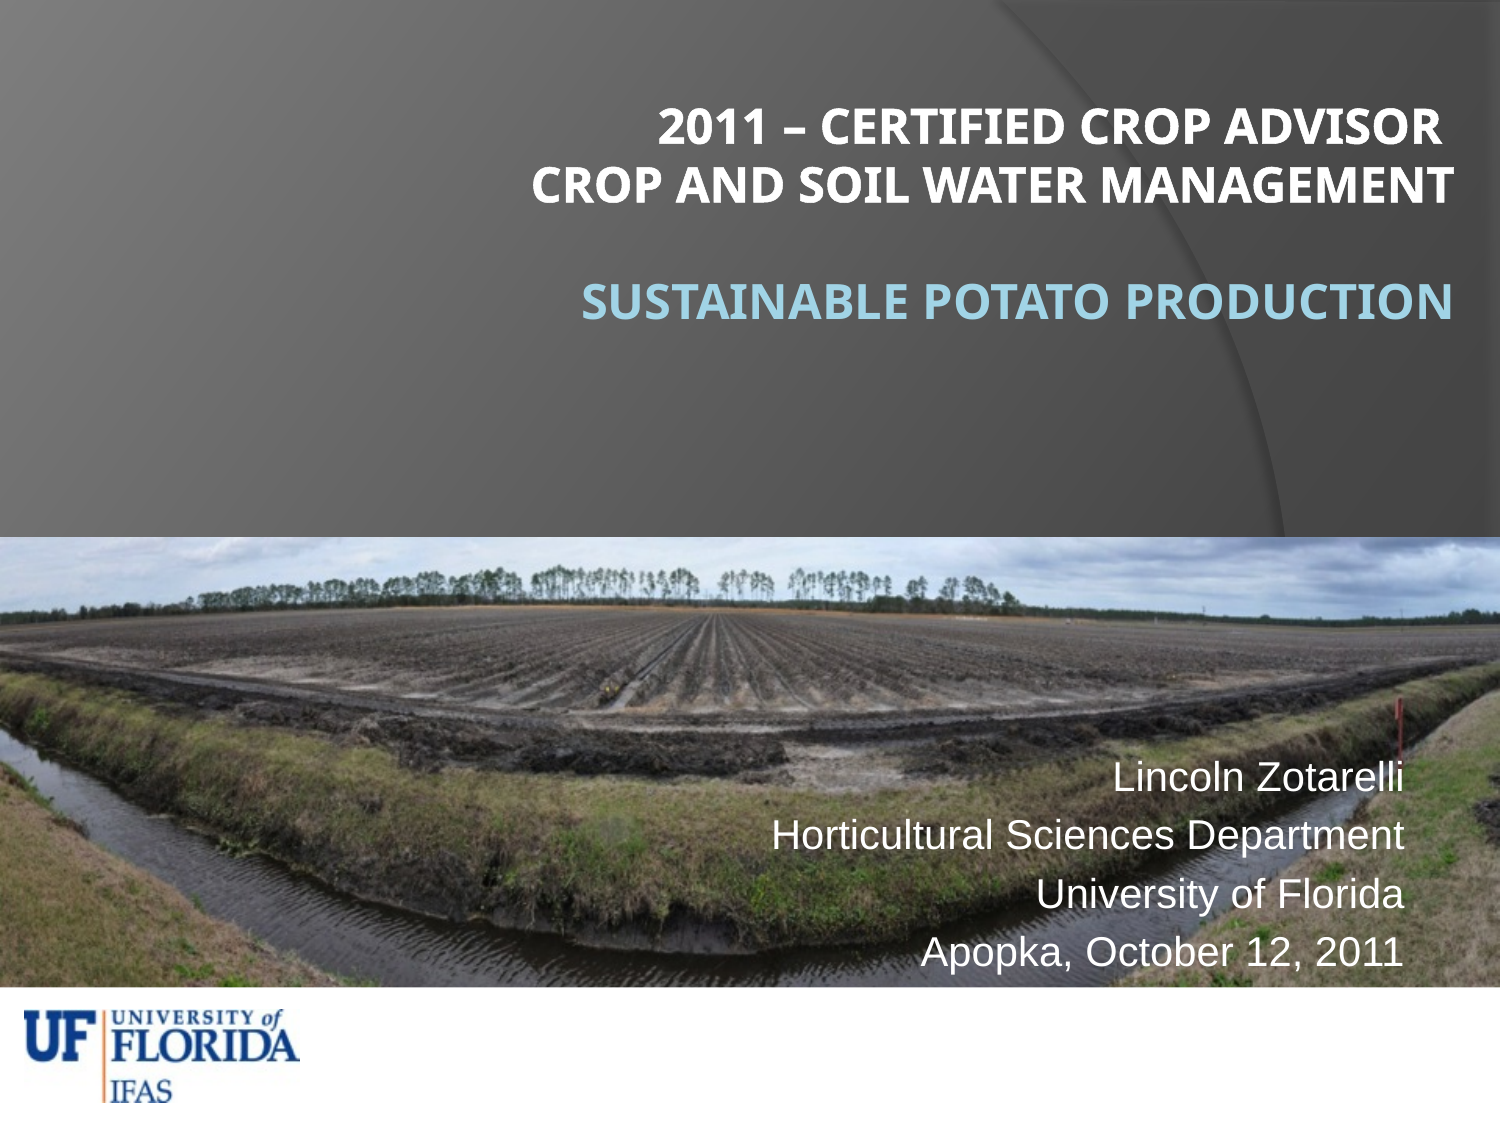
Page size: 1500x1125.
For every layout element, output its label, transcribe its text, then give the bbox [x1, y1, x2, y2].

text_box [0, 1000, 1500, 1125]
title 2011 – certified crop advisor crop and soil water management Sustainable Potato Production [24, 87, 1463, 513]
picture [24, 1009, 301, 1103]
text_box [0, 998, 1500, 1113]
picture [0, 537, 1500, 989]
